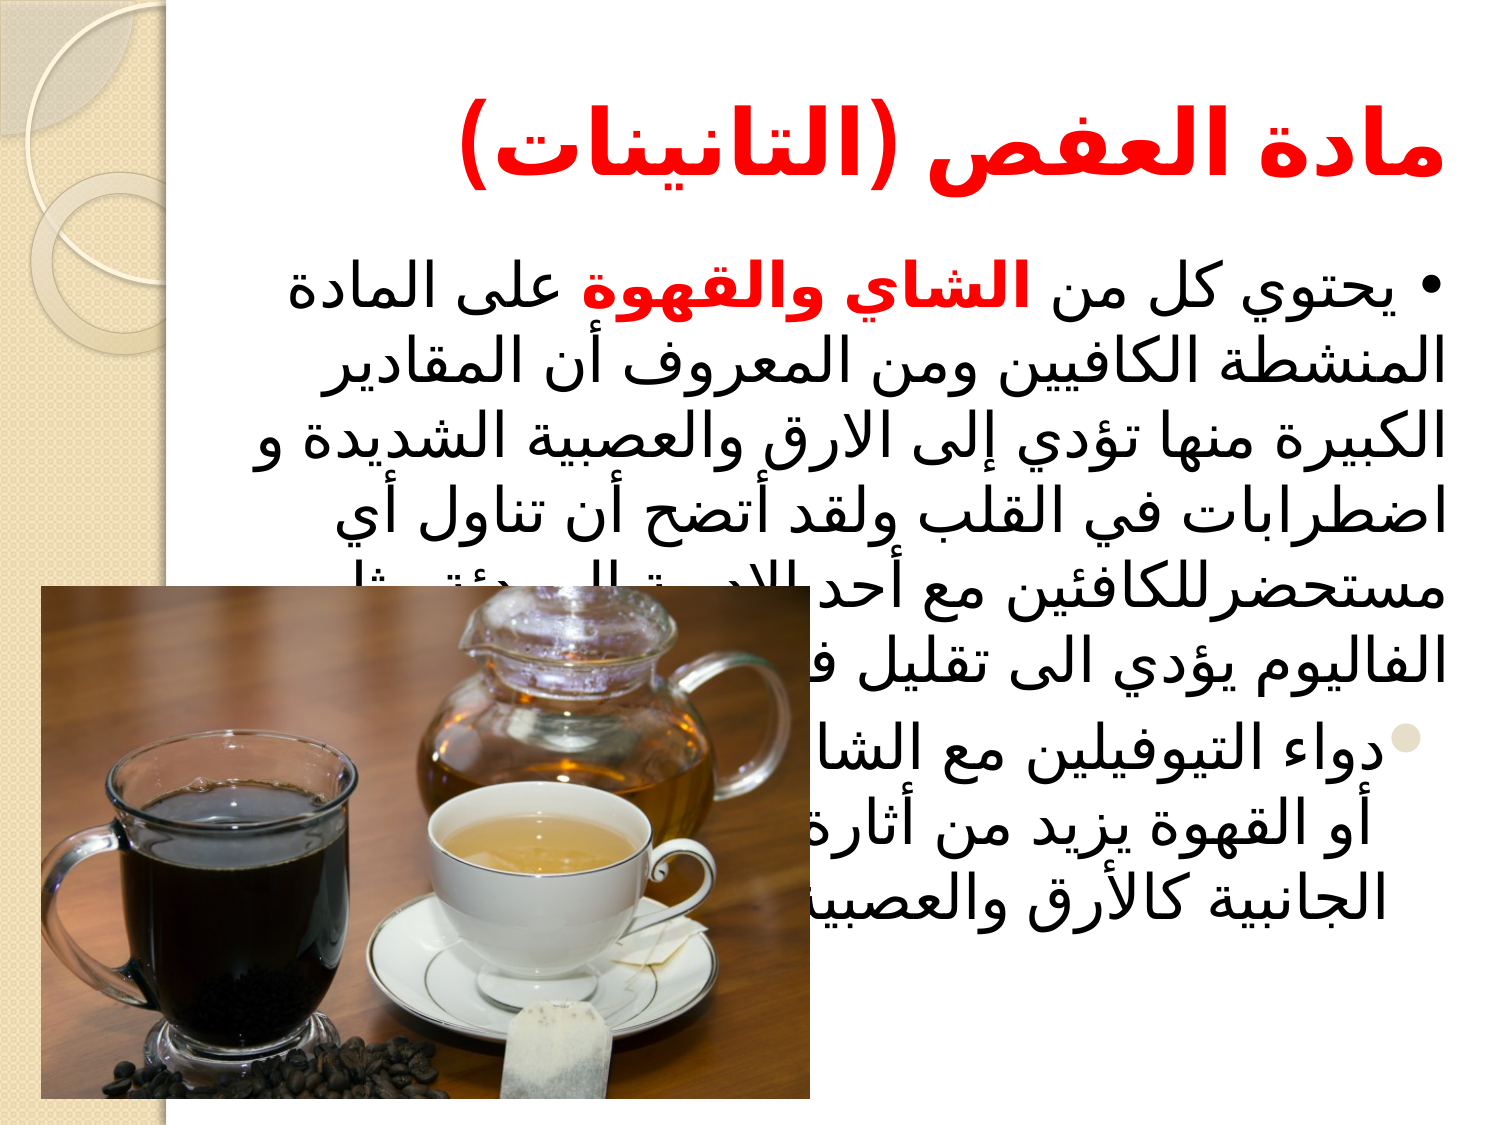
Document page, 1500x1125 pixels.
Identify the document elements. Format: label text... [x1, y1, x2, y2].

list • يحتوي كل من الشاي والقهوة على المادة المنشطة الكافيين ومن المعروف أن المقادير الكبيرة منها تؤدي إلى الارق والعصبية الشديدة و اضطرابات في القلب ولقد أتضح أن تناول أي مستحضرللكافئين مع أحد الادوية المهدئة مثل الفاليوم يؤدي الى تقليل فاعليته دواء التيوفيلين مع الشاي أو القهوة يزيد من أثارة الجانبية كالأرق والعصبية [235, 237, 1466, 1025]
title مادة العفص (التانينات) [235, 45, 1466, 233]
picture [41, 585, 811, 1099]
